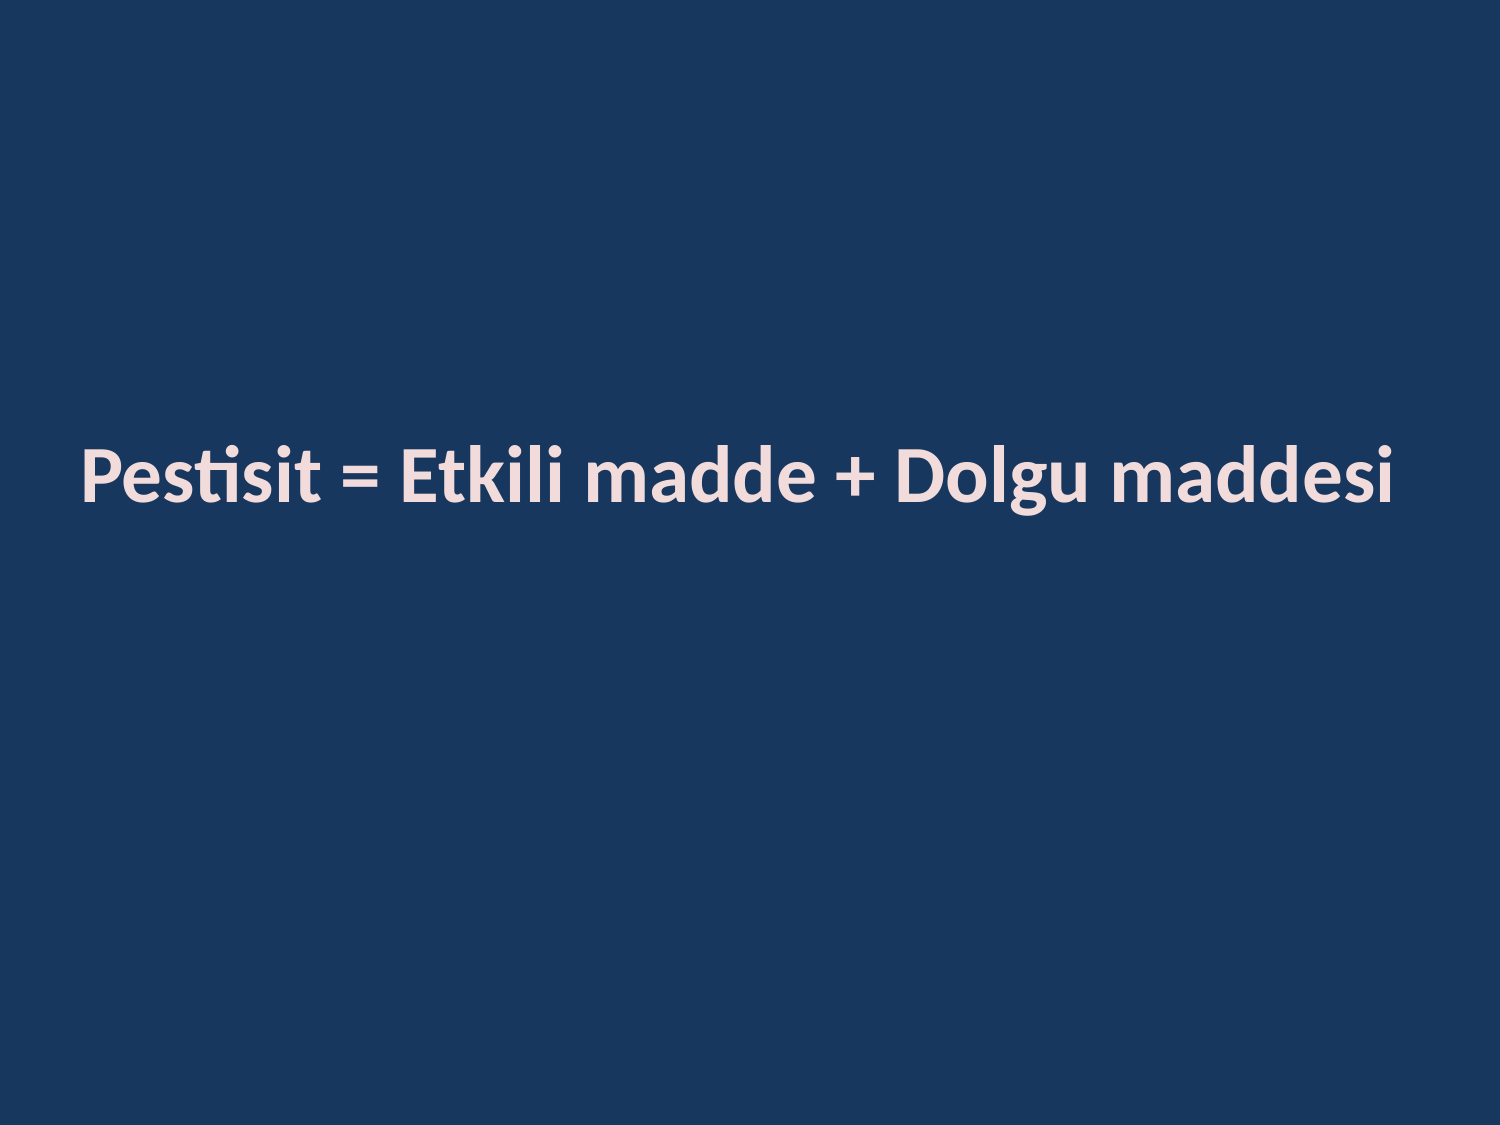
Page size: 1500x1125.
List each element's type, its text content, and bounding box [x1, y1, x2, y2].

title Pestisit = Etkili madde + Dolgu maddesi [35, 349, 1442, 591]
